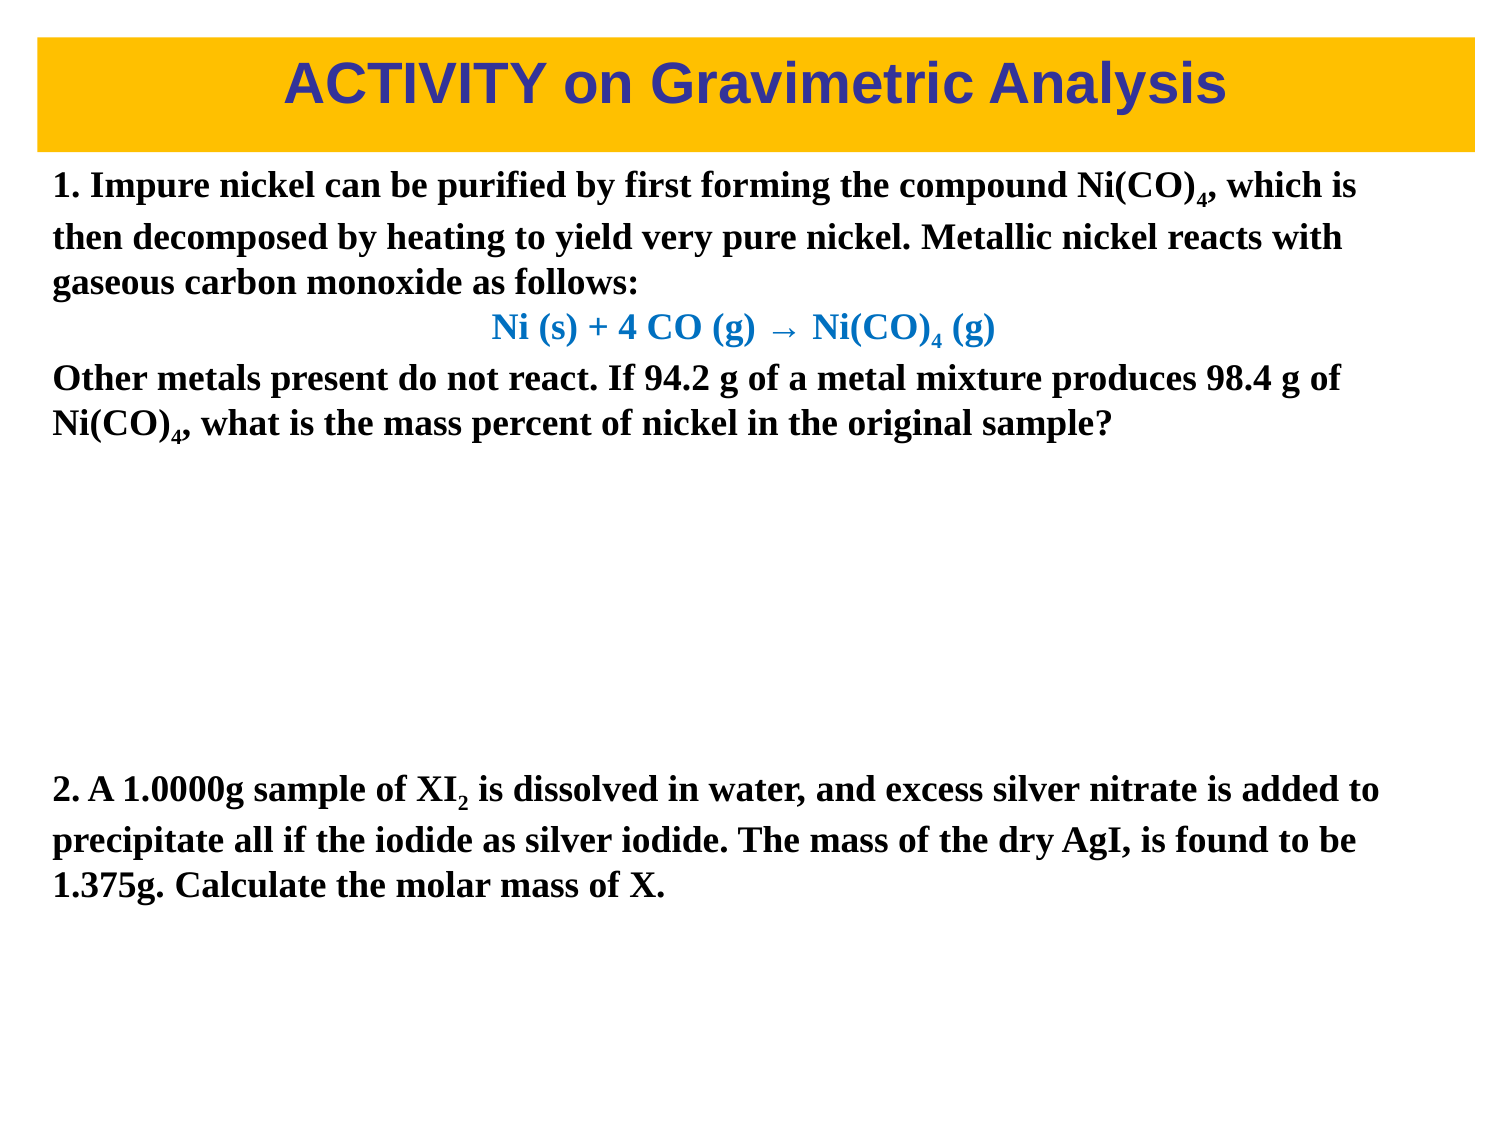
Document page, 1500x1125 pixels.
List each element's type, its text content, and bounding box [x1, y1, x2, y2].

text_box ACTIVITY on Gravimetric Analysis [37, 37, 1475, 153]
text_box 1. Impure nickel can be purified by first forming the compound Ni(CO)4, which is then decomposed by heating to yield very pure nickel. Metallic nickel reacts with gaseous carbon monoxide as follows: Ni (s) + 4 CO (g) → Ni(CO)4 (g) Other metals present do not react. If 94.2 g of a metal mixture produces 98.4 g of Ni(CO)4, what is the mass percent of nickel in the original sample? 2. A 1.0000g sample of XI2 is dissolved in water, and excess silver nitrate is added to precipitate all if the iodide as silver iodide. The mass of the dry AgI, is found to be 1.375g. Calculate the molar mass of X. [37, 153, 1450, 913]
